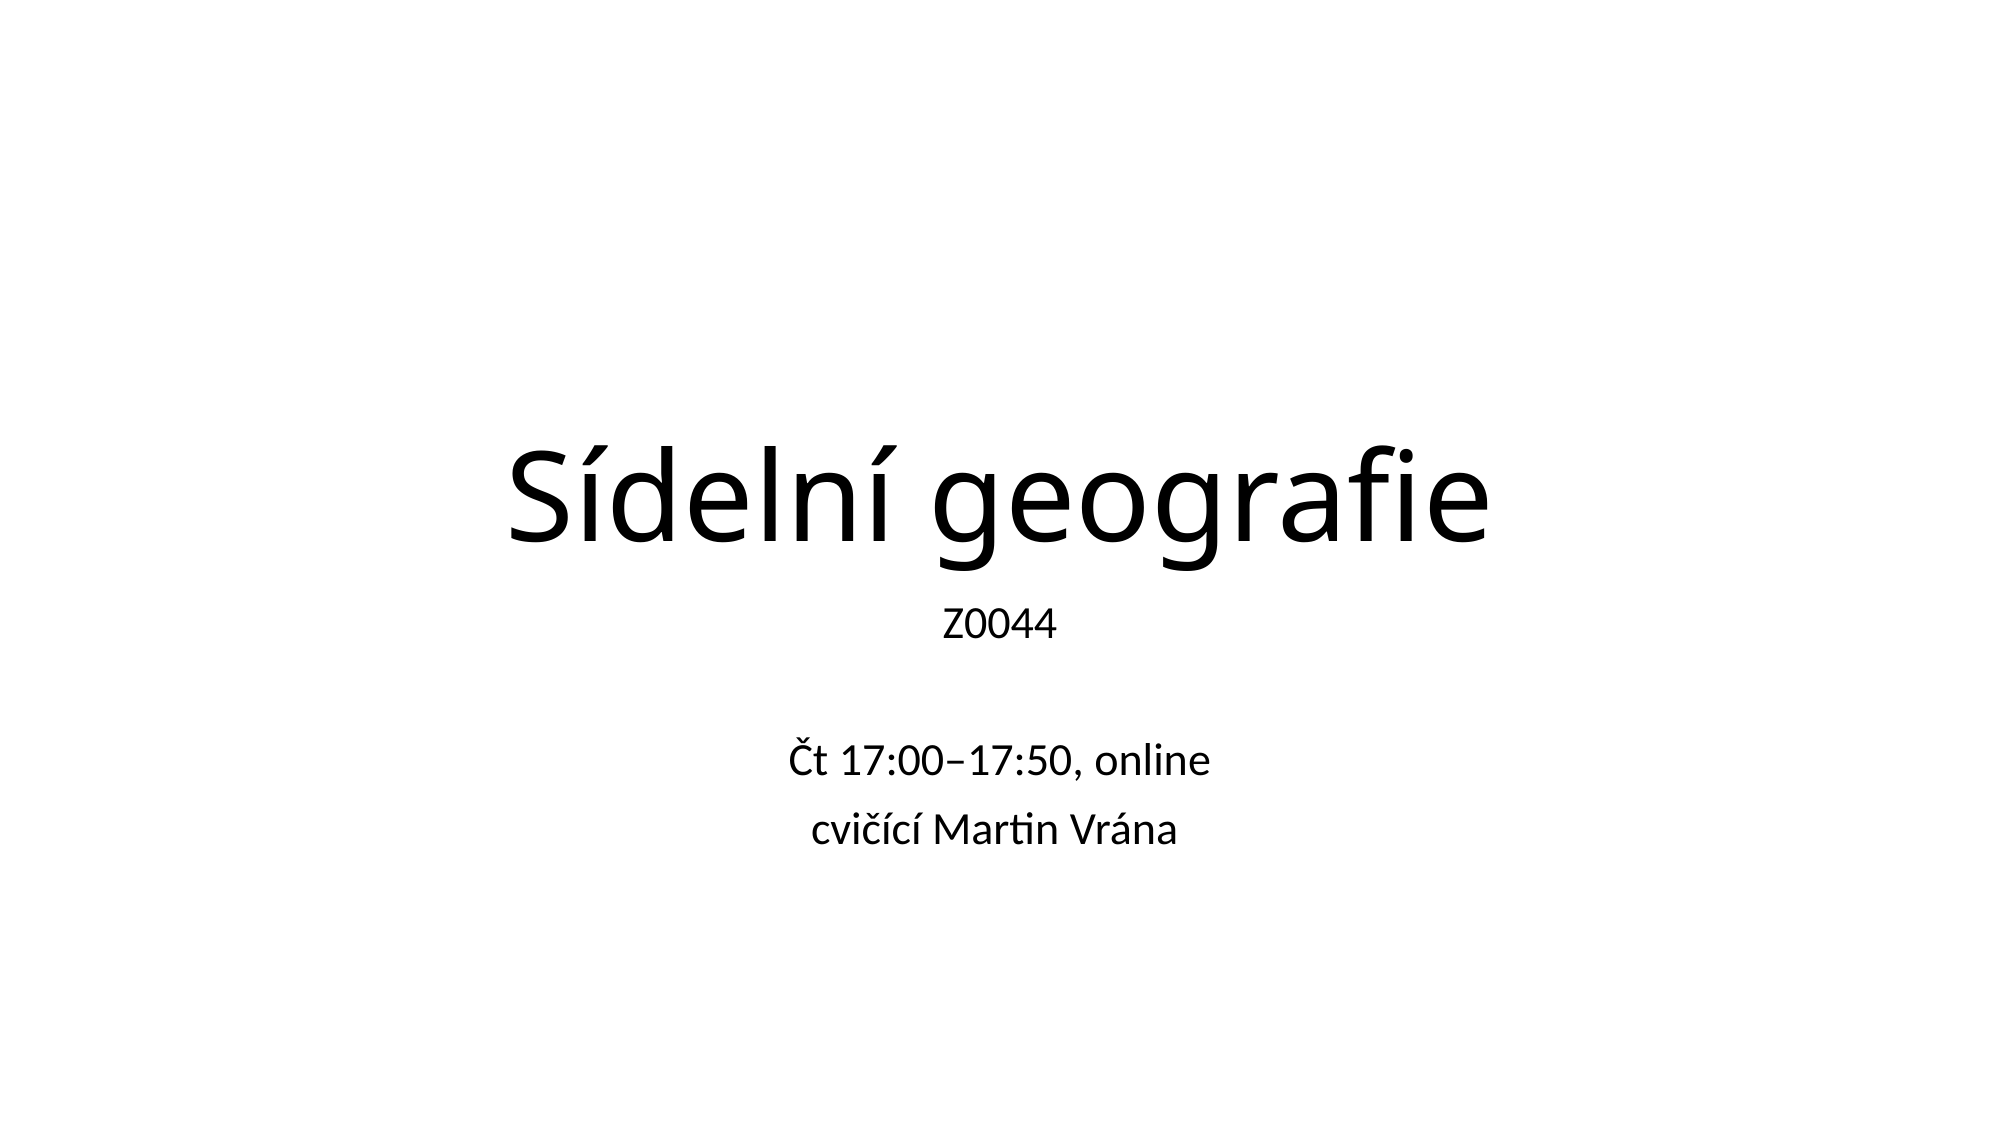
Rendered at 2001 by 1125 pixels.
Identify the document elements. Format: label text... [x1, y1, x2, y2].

title Sídelní geografie [249, 184, 1750, 576]
subtitle Z0044 Čt 17:00–17:50, online cvičící Martin Vrána [249, 590, 1750, 863]
